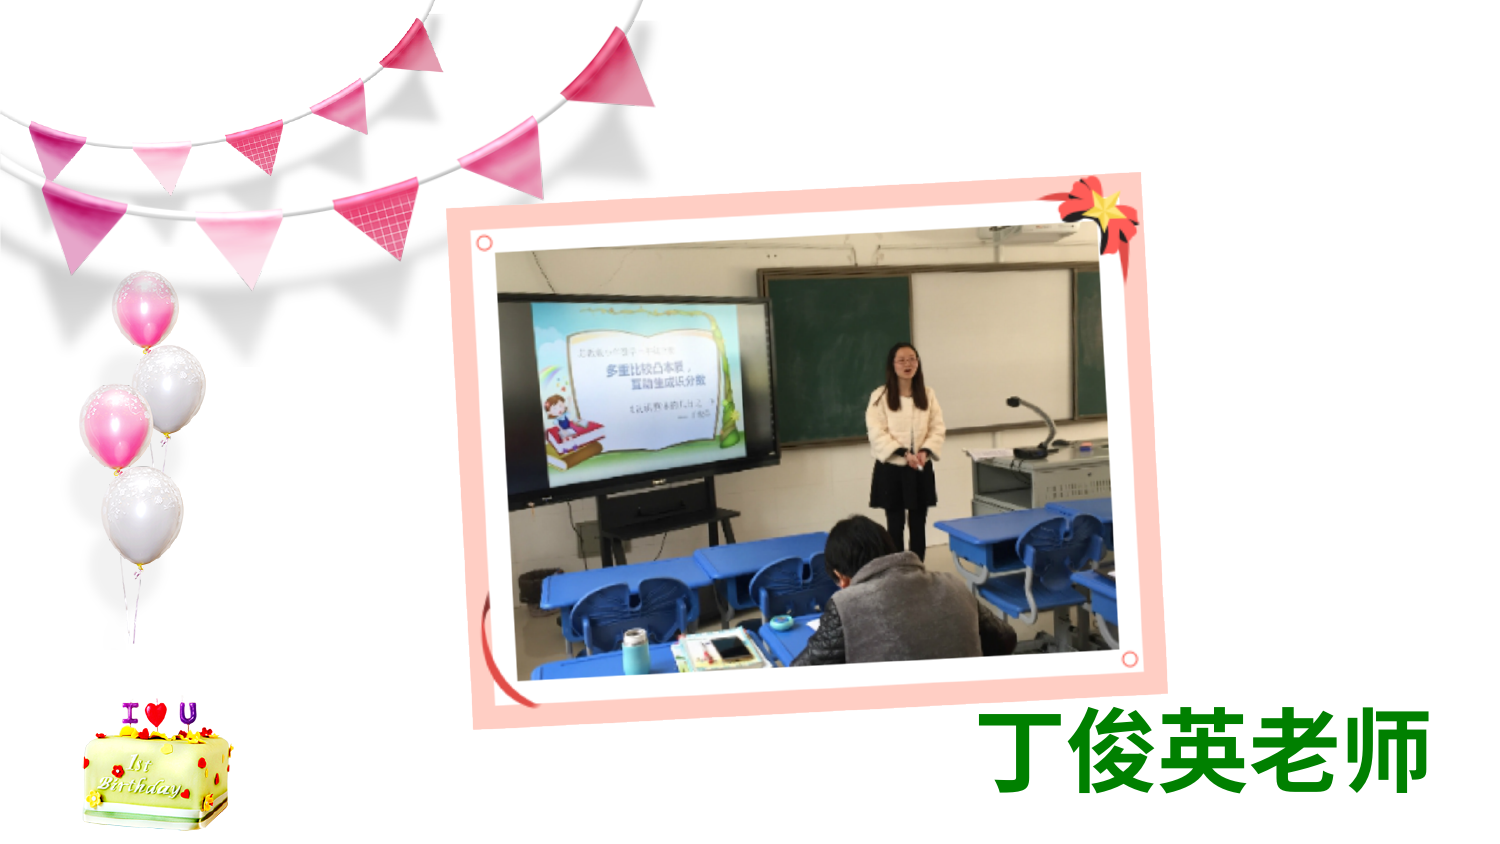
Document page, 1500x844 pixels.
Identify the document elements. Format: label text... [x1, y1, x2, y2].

picture [40, 653, 304, 844]
picture [0, 0, 1167, 729]
text_box 丁俊英老师 [959, 686, 1448, 812]
